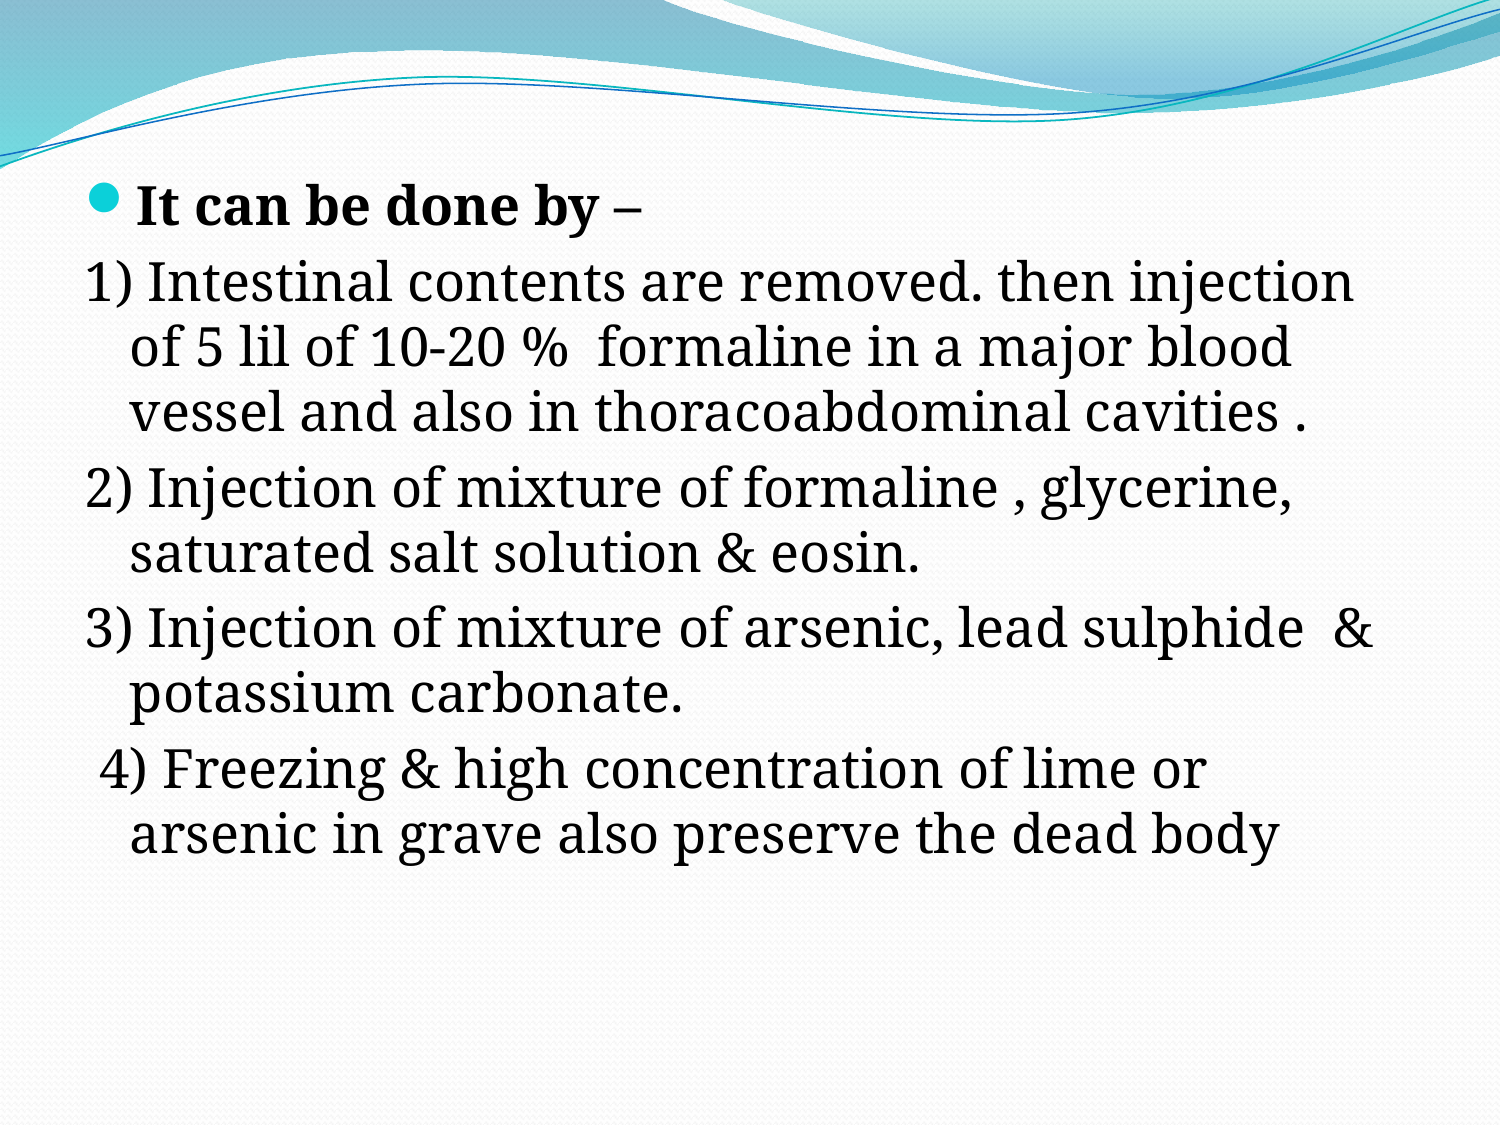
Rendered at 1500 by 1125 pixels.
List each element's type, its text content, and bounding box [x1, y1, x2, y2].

list It can be done by – 1) Intestinal contents are removed. then injection of 5 lil of 10-20 % formaline in a major blood vessel and also in thoracoabdominal cavities . 2) Injection of mixture of formaline , glycerine, saturated salt solution & eosin. 3) Injection of mixture of arsenic, lead sulphide & potassium carbonate. 4) Freezing & high concentration of lime or arsenic in grave also preserve the dead body [70, 164, 1421, 884]
